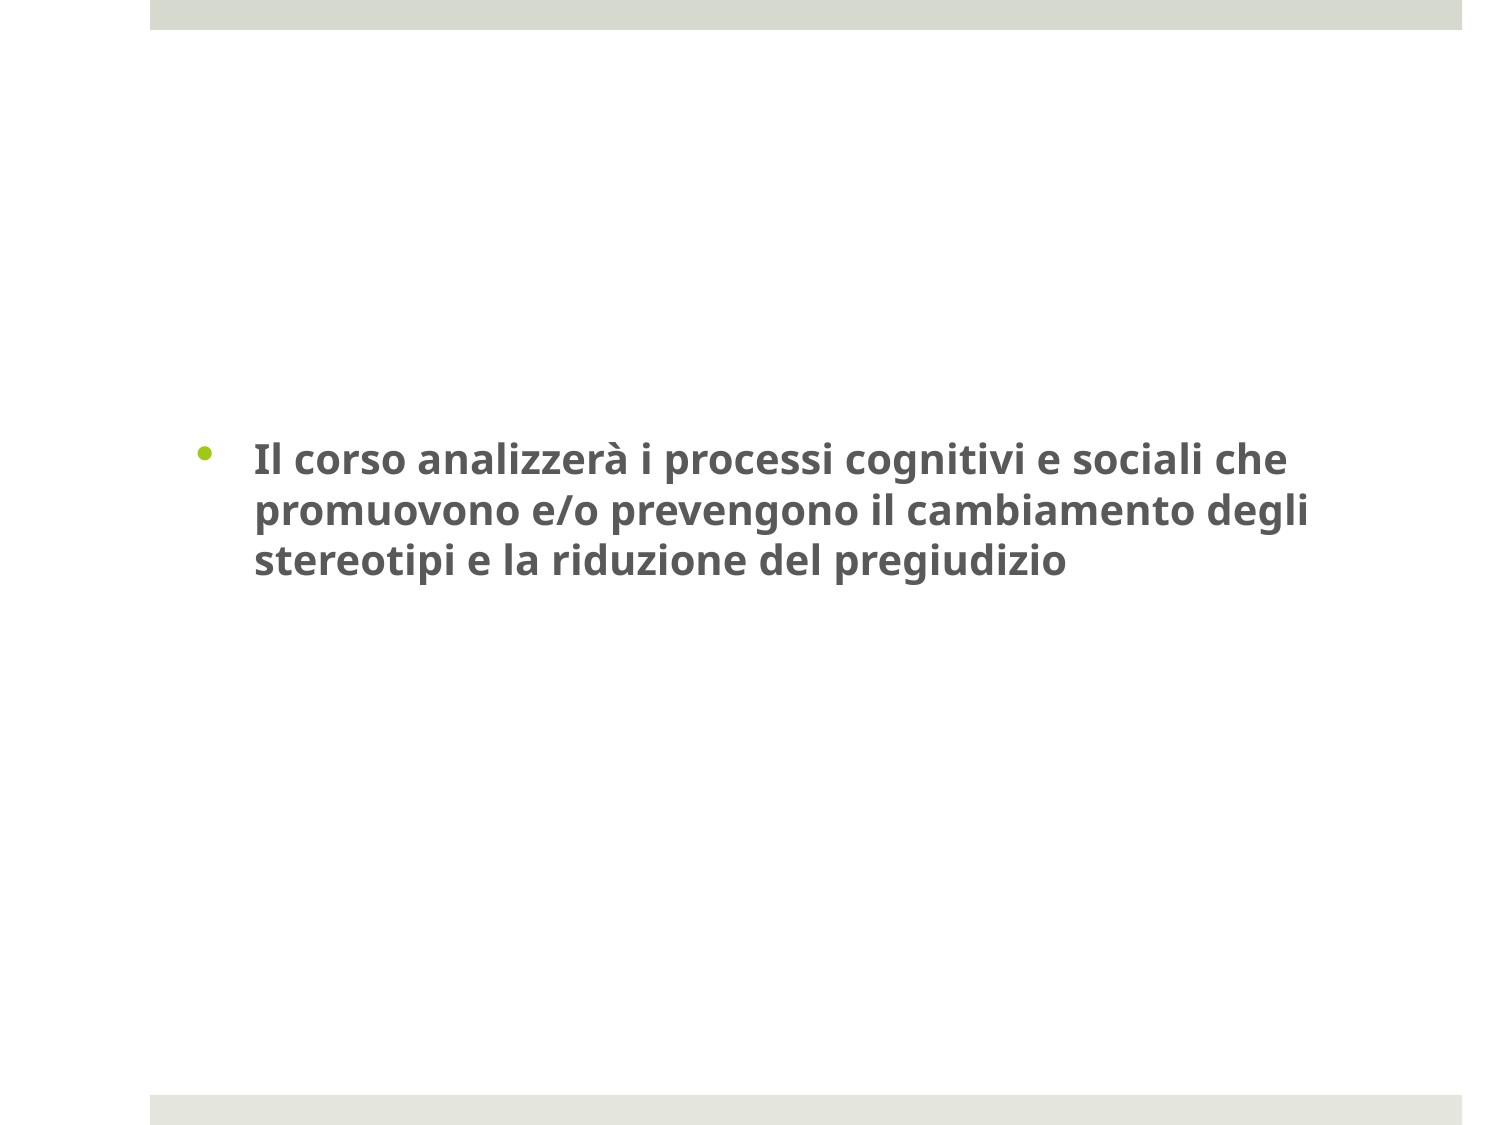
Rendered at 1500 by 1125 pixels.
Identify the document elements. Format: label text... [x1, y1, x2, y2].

list Il corso analizzerà i processi cognitivi e sociali che promuovono e/o prevengono il cambiamento degli stereotipi e la riduzione del pregiudizio [182, 425, 1432, 1028]
